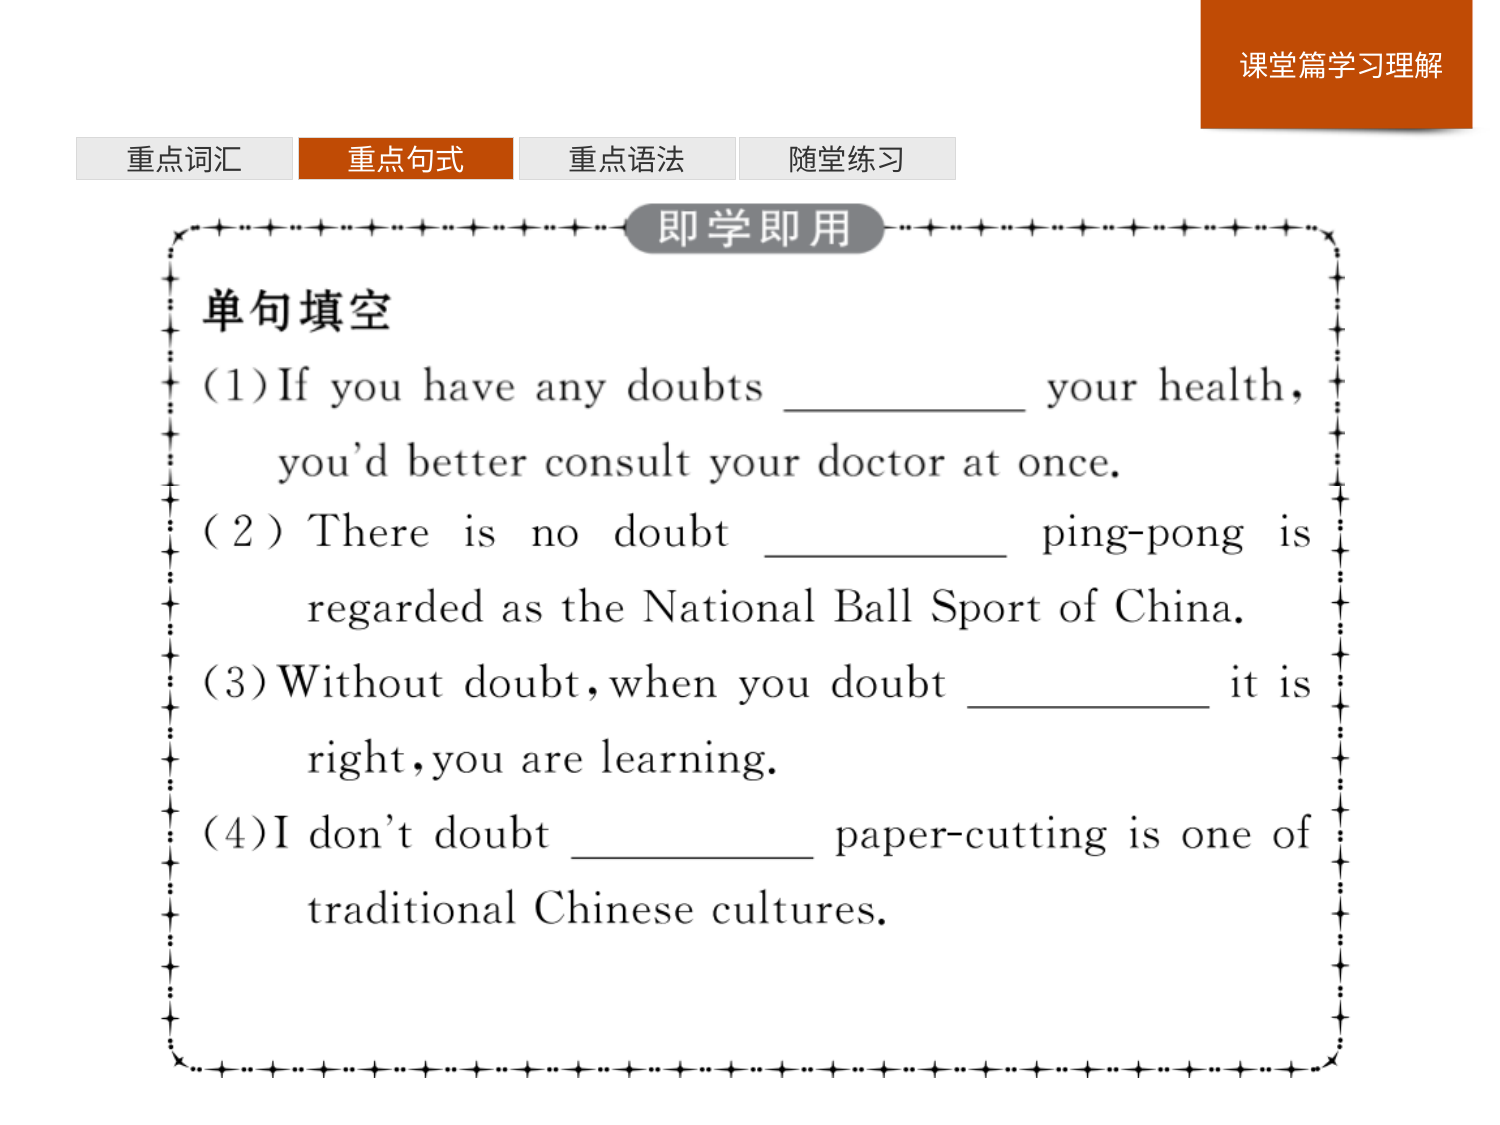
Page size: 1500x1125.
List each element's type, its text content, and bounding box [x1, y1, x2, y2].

text_box 重点语法 [518, 135, 737, 182]
text_box 重点句式 [296, 135, 516, 182]
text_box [158, 195, 1353, 1078]
picture [1200, 0, 1490, 140]
text_box 重点词汇 [75, 135, 294, 182]
text_box 随堂练习 [737, 135, 957, 182]
